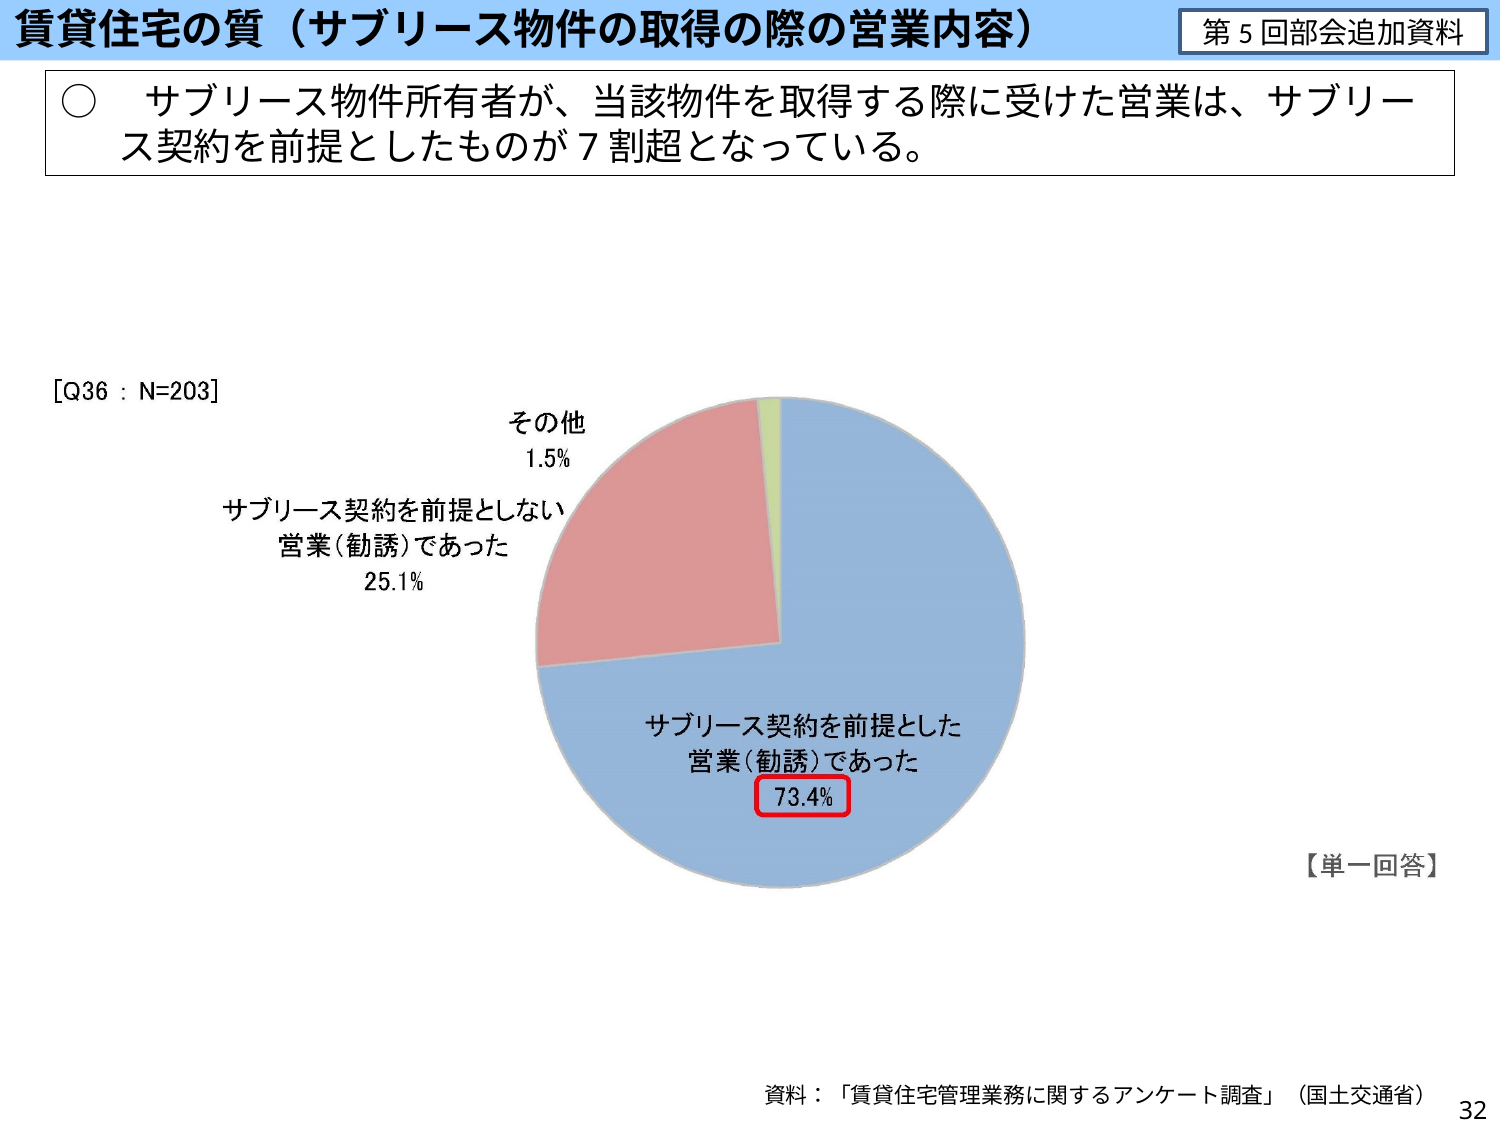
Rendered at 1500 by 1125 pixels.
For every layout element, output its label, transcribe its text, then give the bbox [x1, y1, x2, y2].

text_box 32 [1446, 1094, 1500, 1125]
text_box 資料：「賃貸住宅管理業務に関するアンケート調査」（国土交通省） [693, 1074, 1453, 1116]
text_box 賃貸住宅の質（サブリース物件の取得の際の営業内容） [0, 0, 1500, 61]
picture [40, 360, 1452, 893]
text_box ○ サブリース物件所有者が、当該物件を取得する際に受けた営業は、サブリース契約を前提としたものが7割超となっている。 [45, 70, 1455, 176]
text_box 第5回部会追加資料 [1178, 8, 1489, 55]
